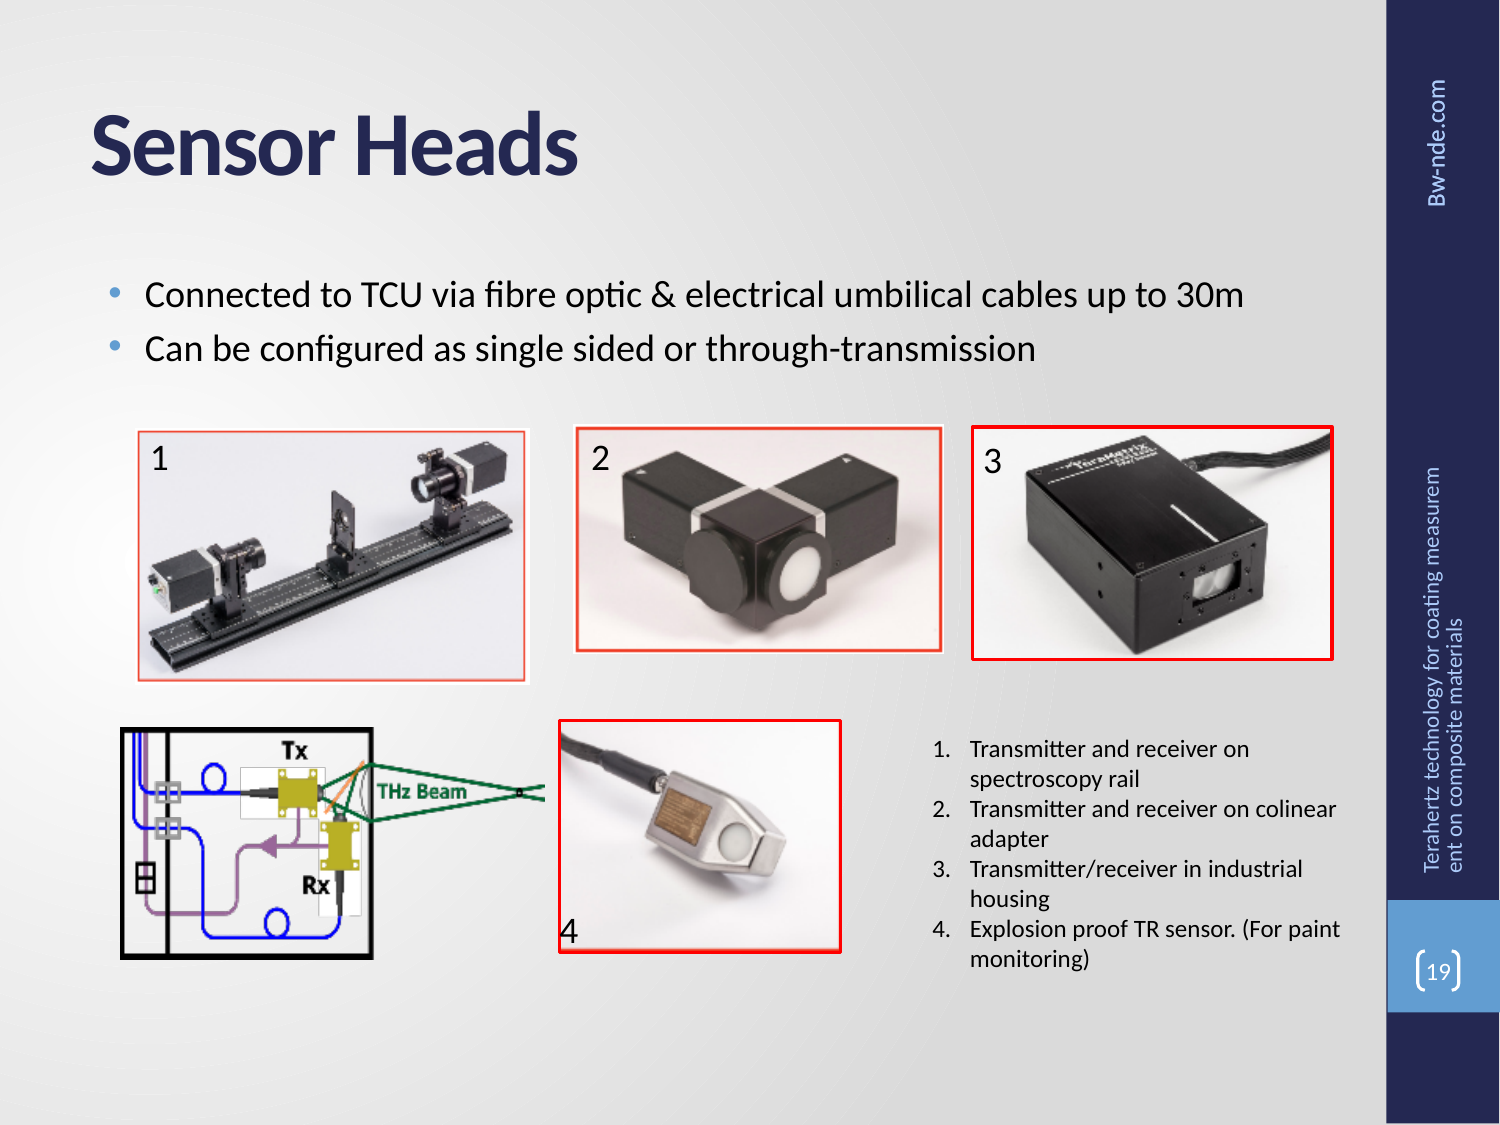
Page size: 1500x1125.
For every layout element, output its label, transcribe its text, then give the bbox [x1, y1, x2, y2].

picture [572, 423, 945, 654]
picture [119, 726, 545, 960]
picture [560, 721, 840, 952]
title Sensor Heads [75, 45, 1325, 233]
list Connected to TCU via fibre optic & electrical umbilical cables up to 30m Can be configured as single sided or through-transmission [75, 262, 1325, 399]
text_box Transmitter and receiver on spectroscopy rail Transmitter and receiver on colinear adapter Transmitter/receiver in industrial housing Explosion proof TR sensor. (For paint monitoring) [917, 725, 1365, 1040]
picture [973, 427, 1331, 659]
picture [134, 427, 531, 686]
footer Terahertz technology for coating measurement on composite materials [1408, 444, 1469, 889]
text_box 4 [556, 952, 614, 959]
slide_number 19 [1416, 949, 1461, 992]
